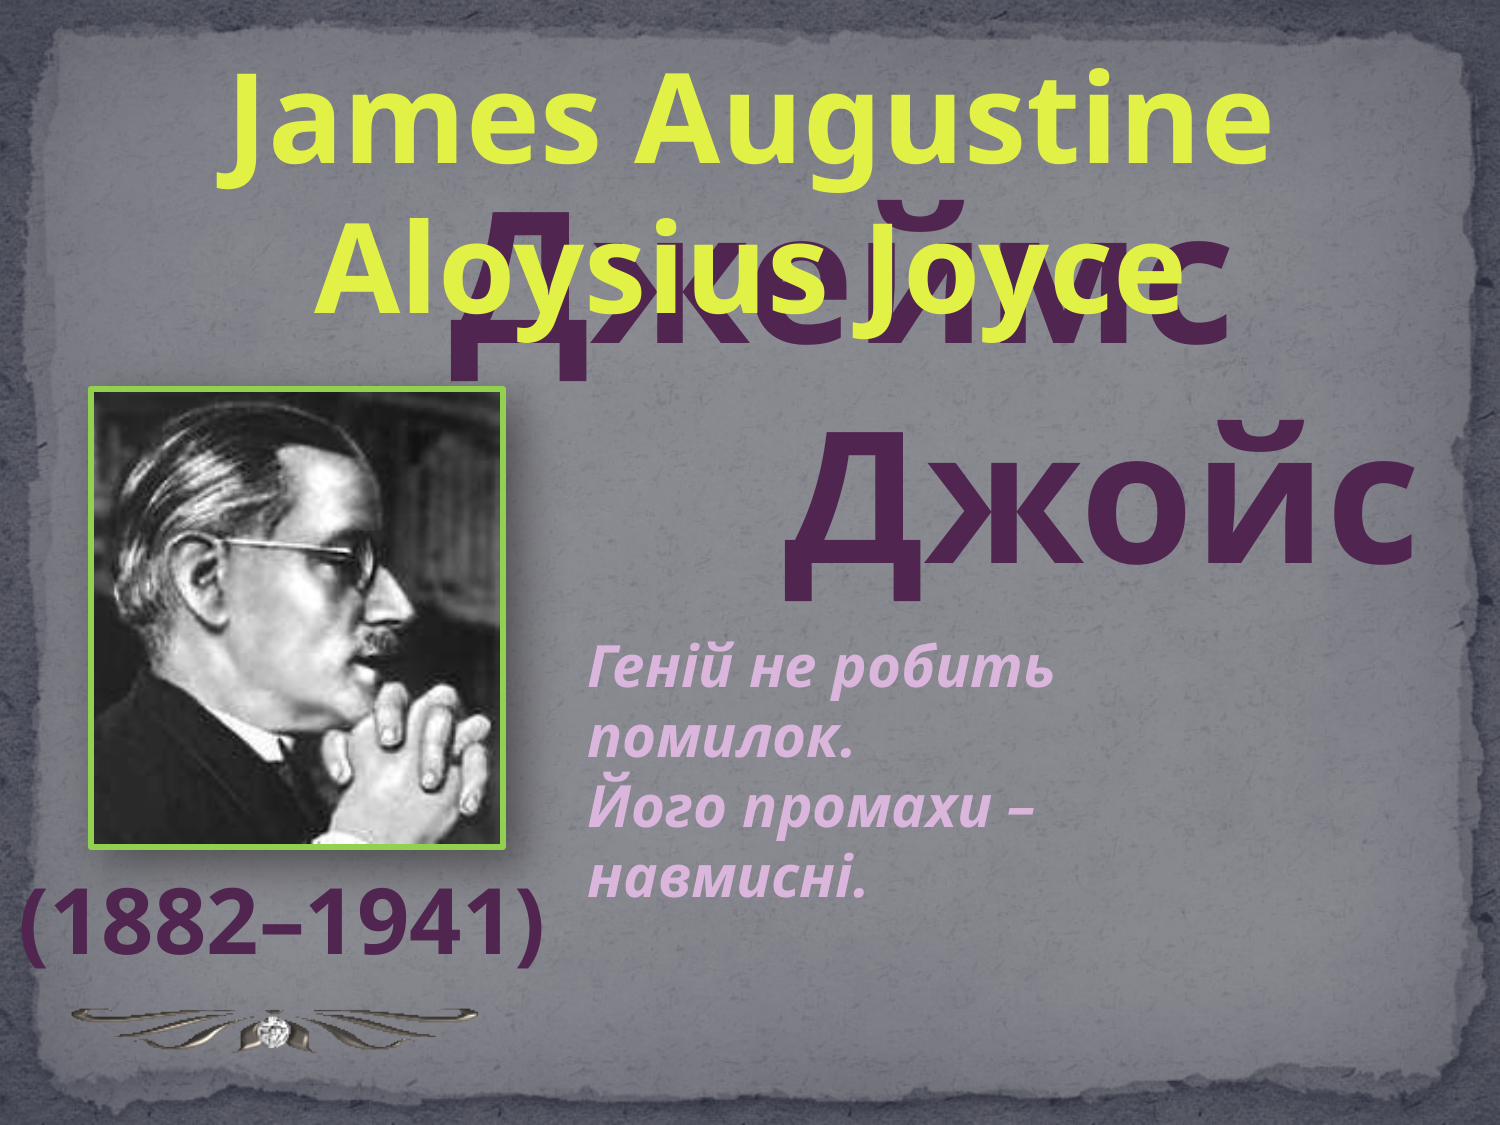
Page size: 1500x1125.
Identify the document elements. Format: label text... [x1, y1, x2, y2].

text_box Джеймс Джойс [435, 346, 1436, 608]
picture [94, 392, 500, 844]
text_box James Augustine Aloysius Joyce [1, 31, 1500, 346]
picture [70, 1007, 480, 1055]
text_box (1882–1941) [3, 855, 561, 981]
text_box Геній не робить помилок. Його промахи – навмисні. [572, 621, 1194, 917]
